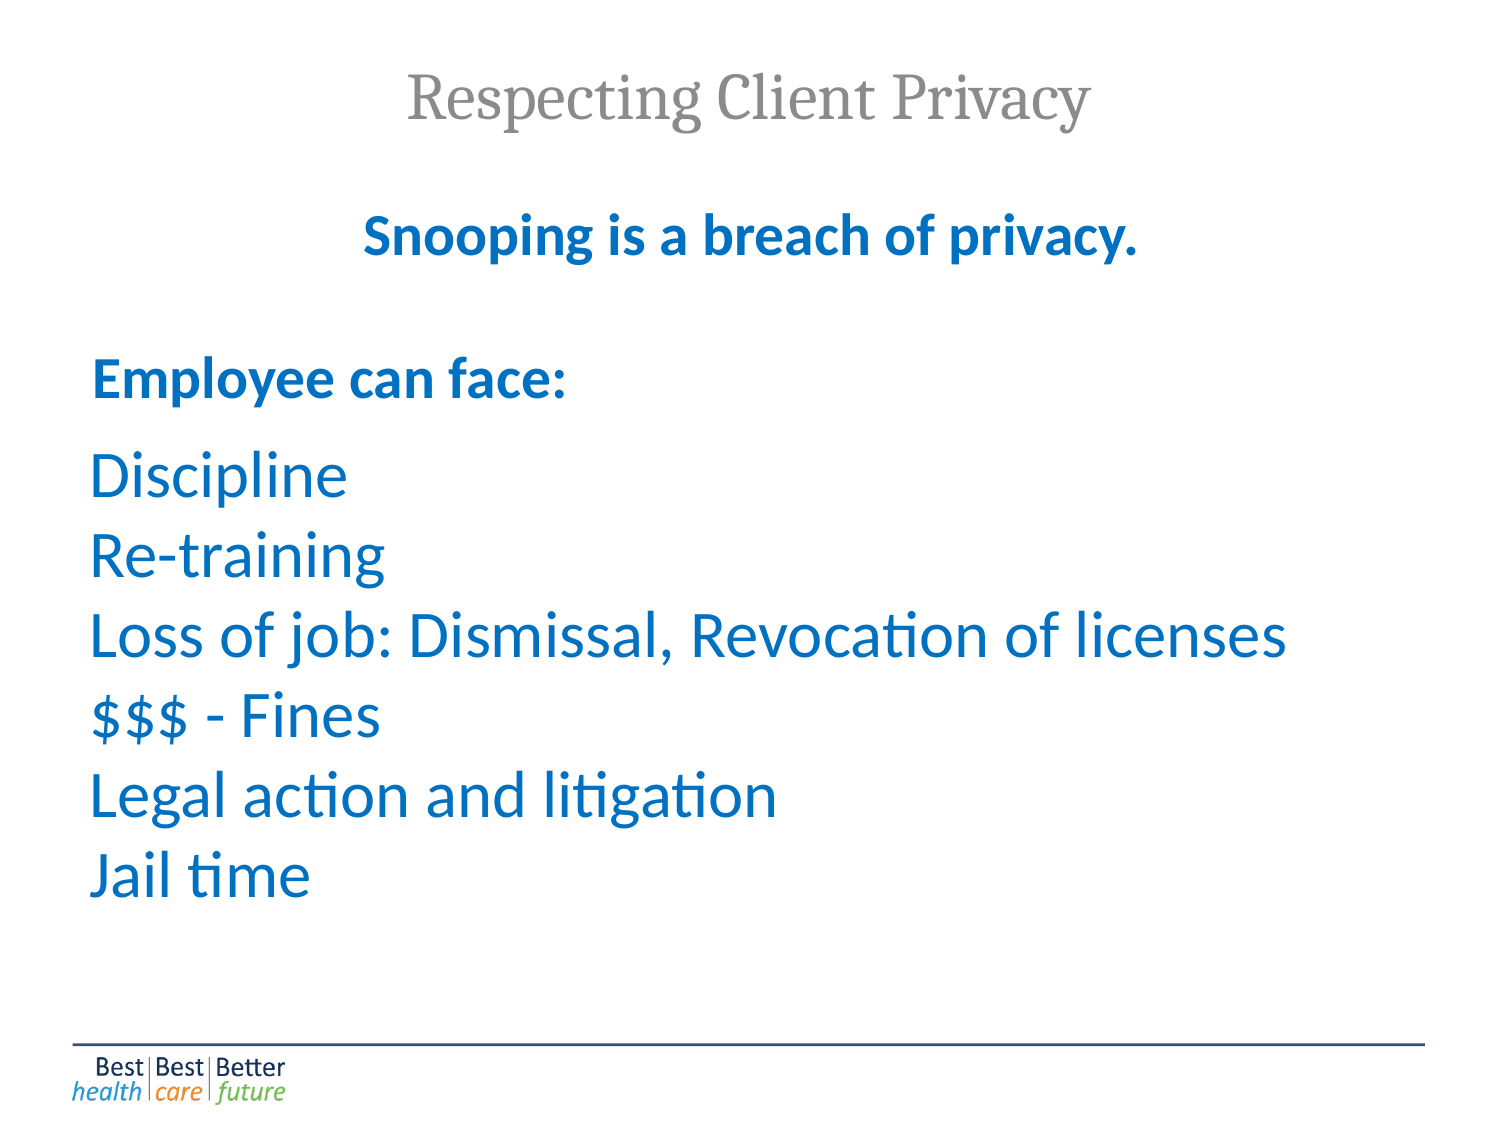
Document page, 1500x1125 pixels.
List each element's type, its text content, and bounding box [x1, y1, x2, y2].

text_box Snooping is a breach of privacy. Employee can face: [77, 187, 1428, 419]
title Discipline Re-training Loss of job: Dismissal, Revocation of licenses $$$ - Fines Legal action and litigation Jail time [74, 393, 1425, 919]
picture [72, 1057, 285, 1105]
text_box Respecting Client Privacy [74, 45, 1425, 142]
